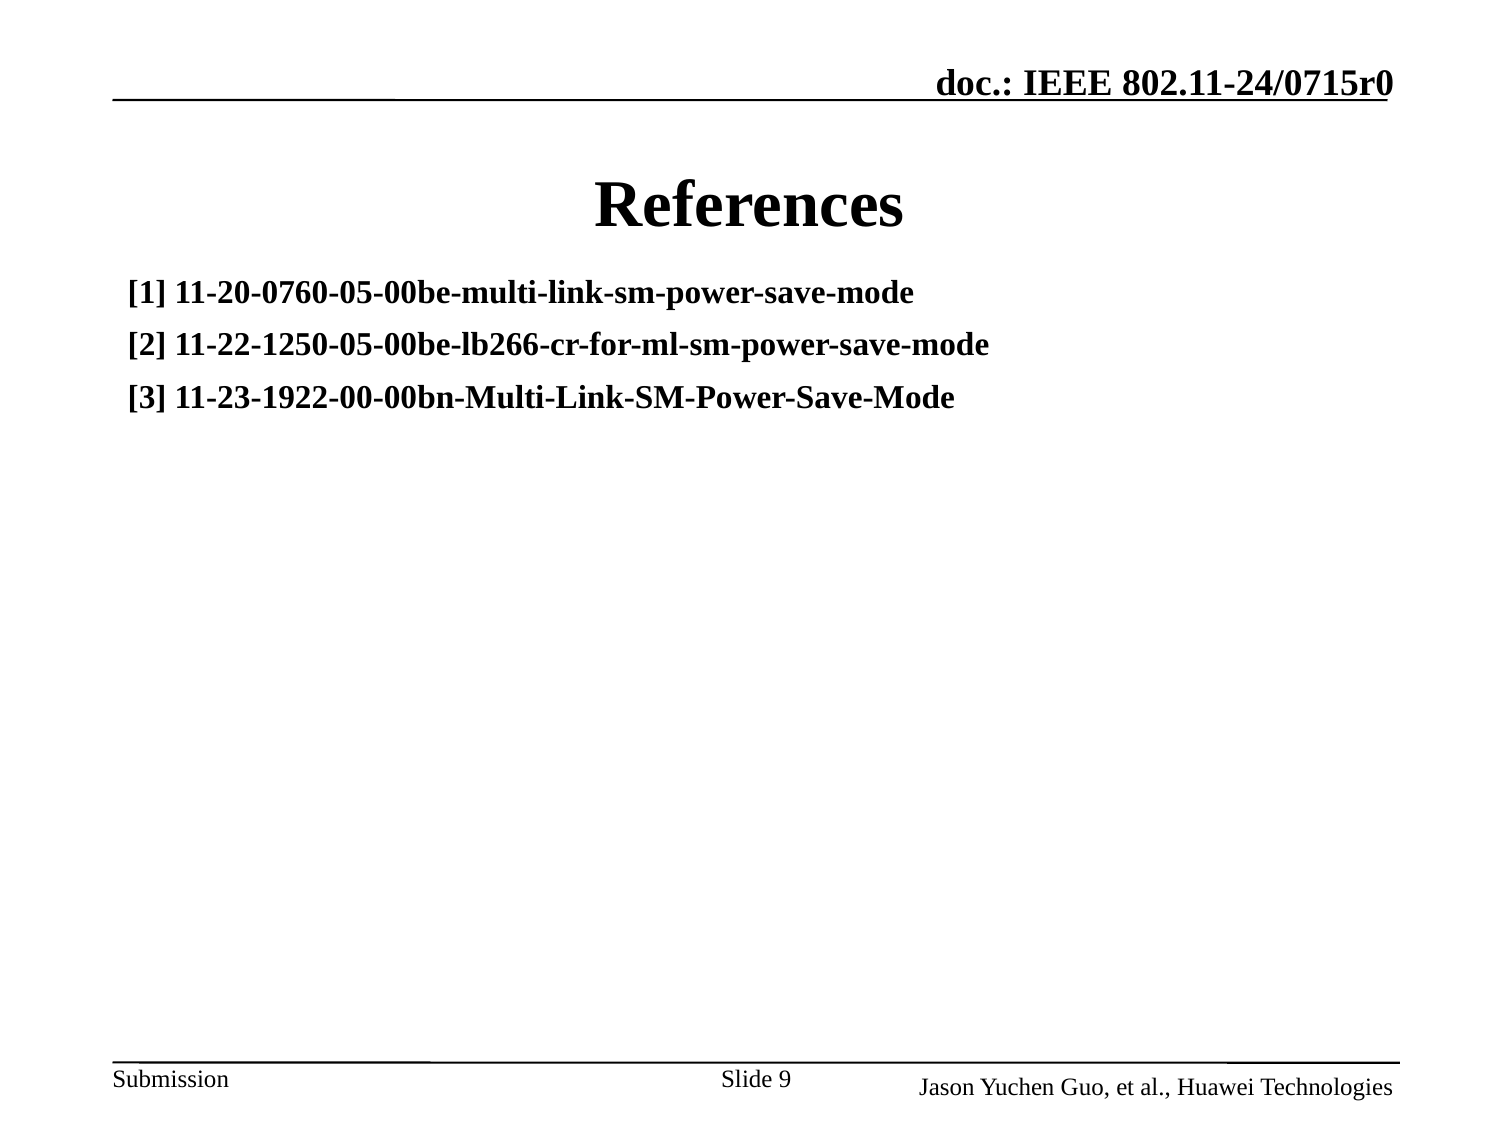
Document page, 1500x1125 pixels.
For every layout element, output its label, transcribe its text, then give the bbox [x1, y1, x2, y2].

slide_number Slide 9 [712, 1061, 800, 1123]
title References [112, 112, 1388, 262]
list [1] 11-20-0760-05-00be-multi-link-sm-power-save-mode [2] 11-22-1250-05-00be-lb266-cr-for-ml-sm-power-save-mode [3] 11-23-1922-00-00bn-Multi-Link-SM-Power-Save-Mode [112, 262, 1388, 1063]
